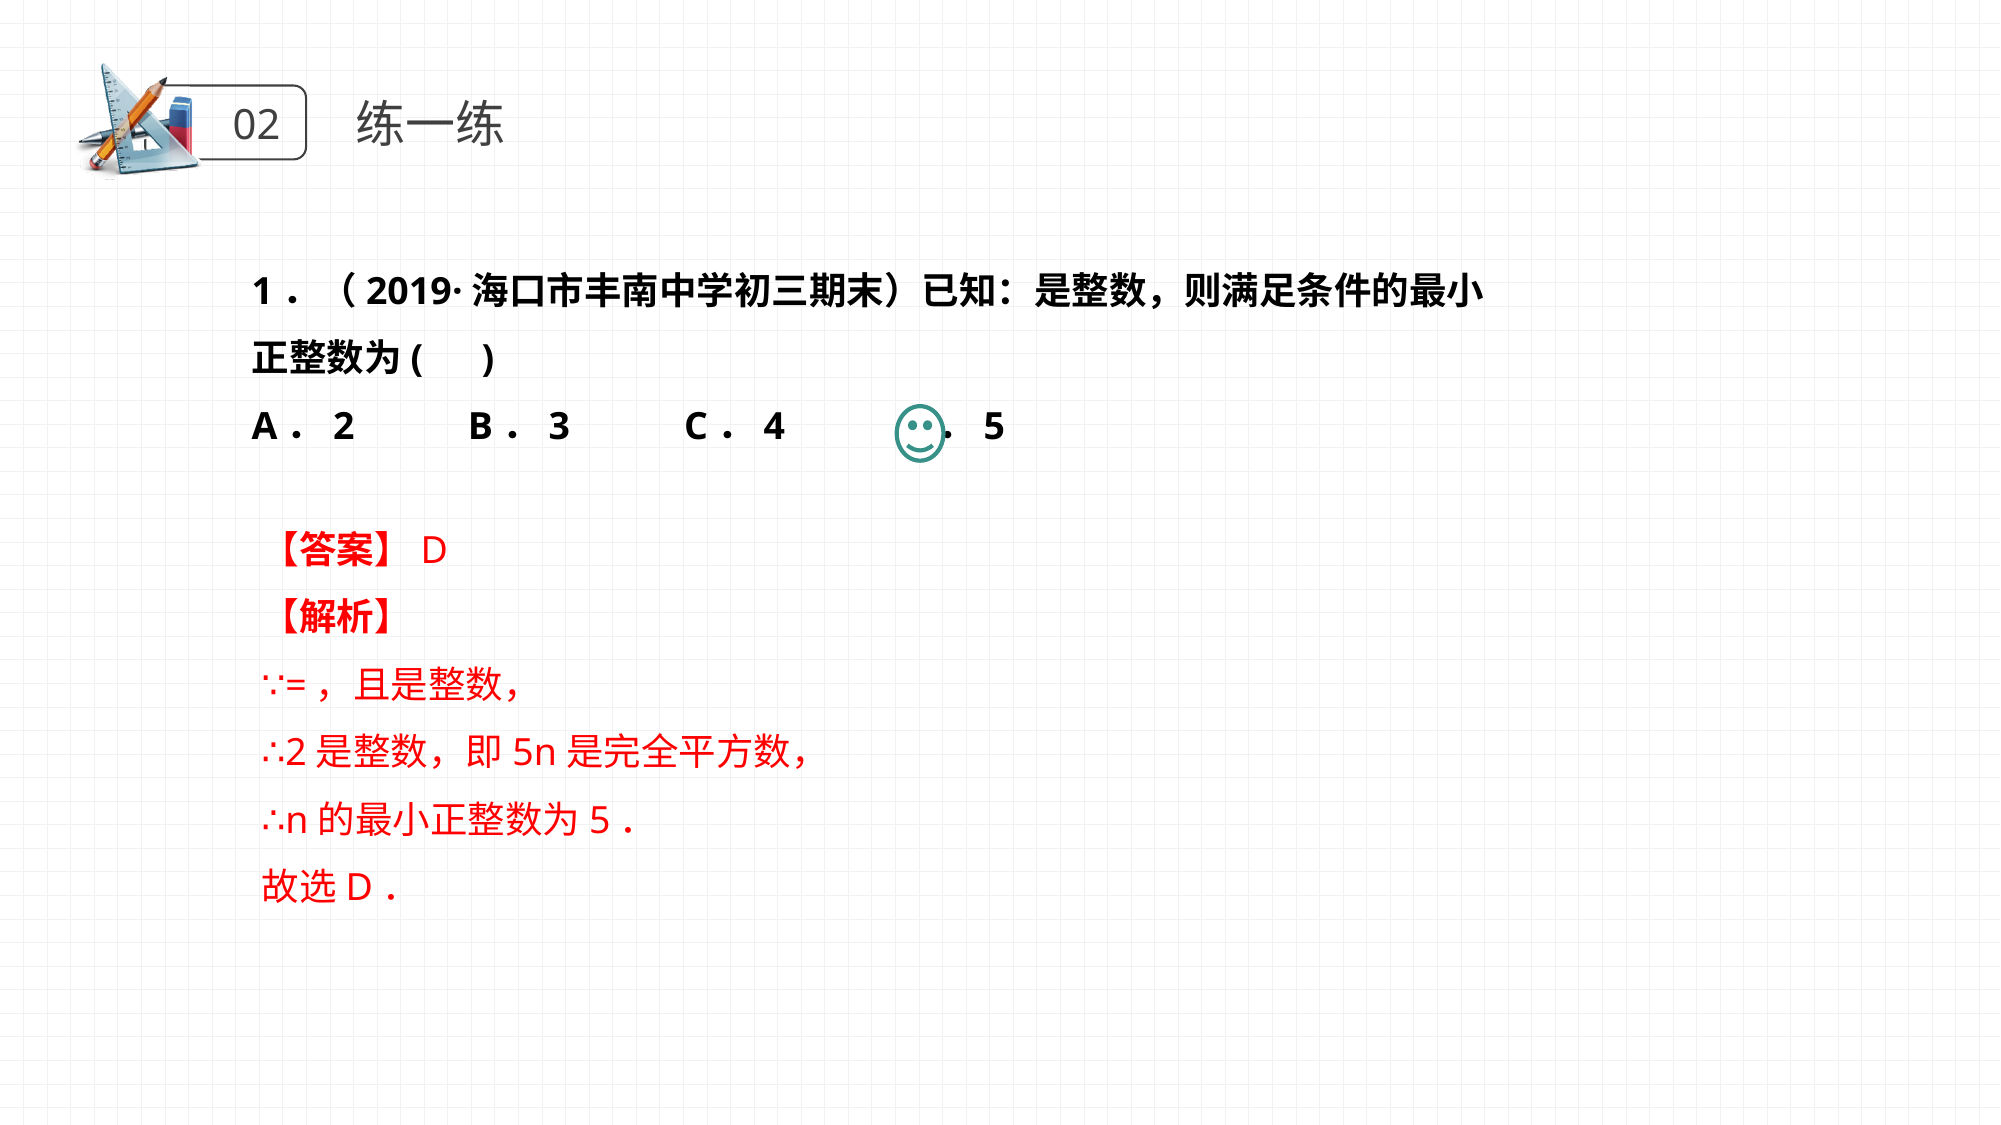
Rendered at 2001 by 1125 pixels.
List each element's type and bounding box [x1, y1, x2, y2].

text_box [50, 35, 957, 223]
text_box [896, 406, 944, 461]
